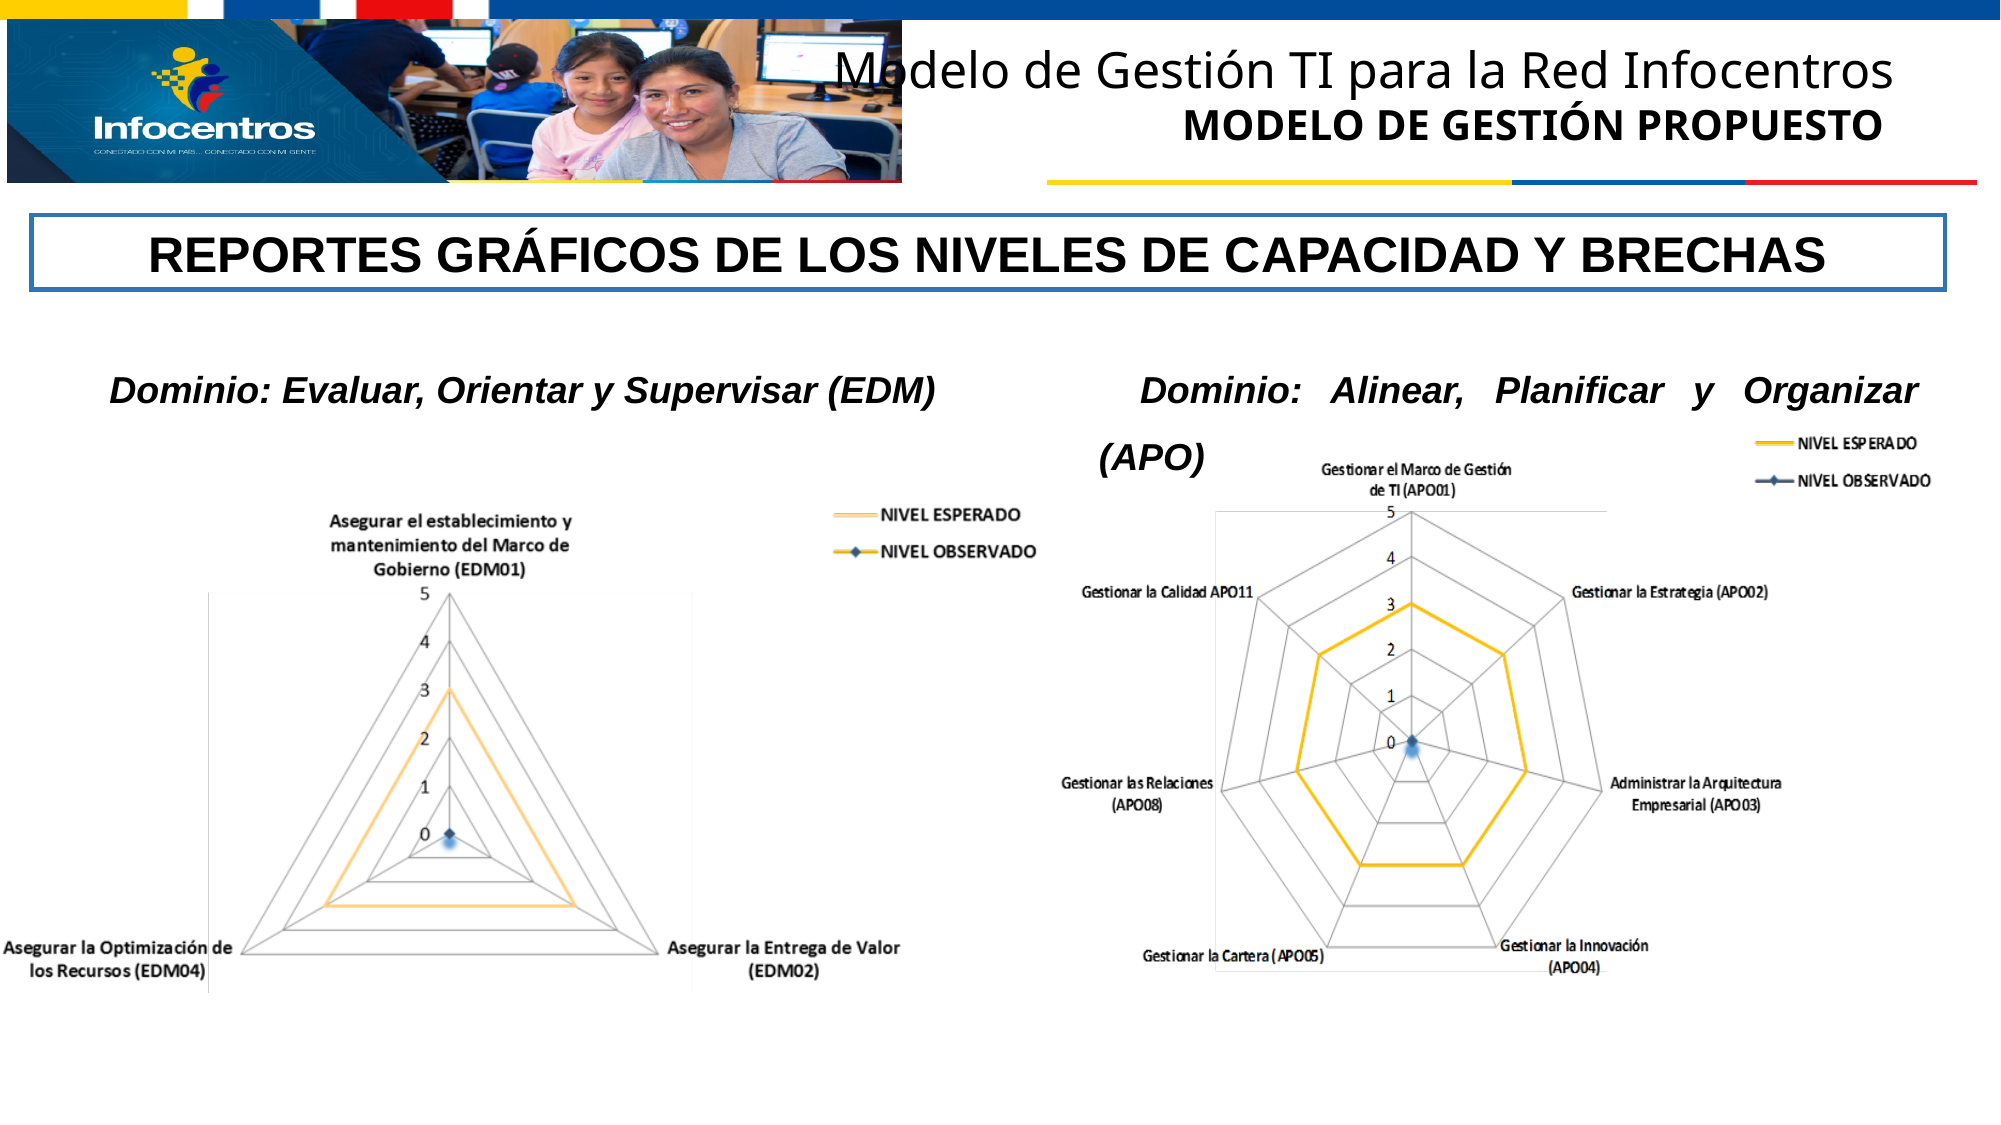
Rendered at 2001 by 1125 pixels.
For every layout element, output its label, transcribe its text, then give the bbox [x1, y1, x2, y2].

picture [105, 150, 144, 154]
text_box Modelo de Gestión TI para la Red Infocentros MODELO DE GESTIÓN PROPUESTO [810, 31, 1910, 157]
text_box Dominio: Evaluar, Orientar y Supervisar (EDM) [94, 358, 952, 419]
text_box REPORTES GRÁFICOS DE LOS NIVELES DE CAPACIDAD Y BRECHAS [31, 215, 1945, 290]
picture [216, 150, 232, 156]
picture [0, 421, 1941, 999]
picture [0, 0, 2001, 183]
text_box Dominio: Alinear, Planificar y Organizar (APO) [1083, 335, 1934, 418]
